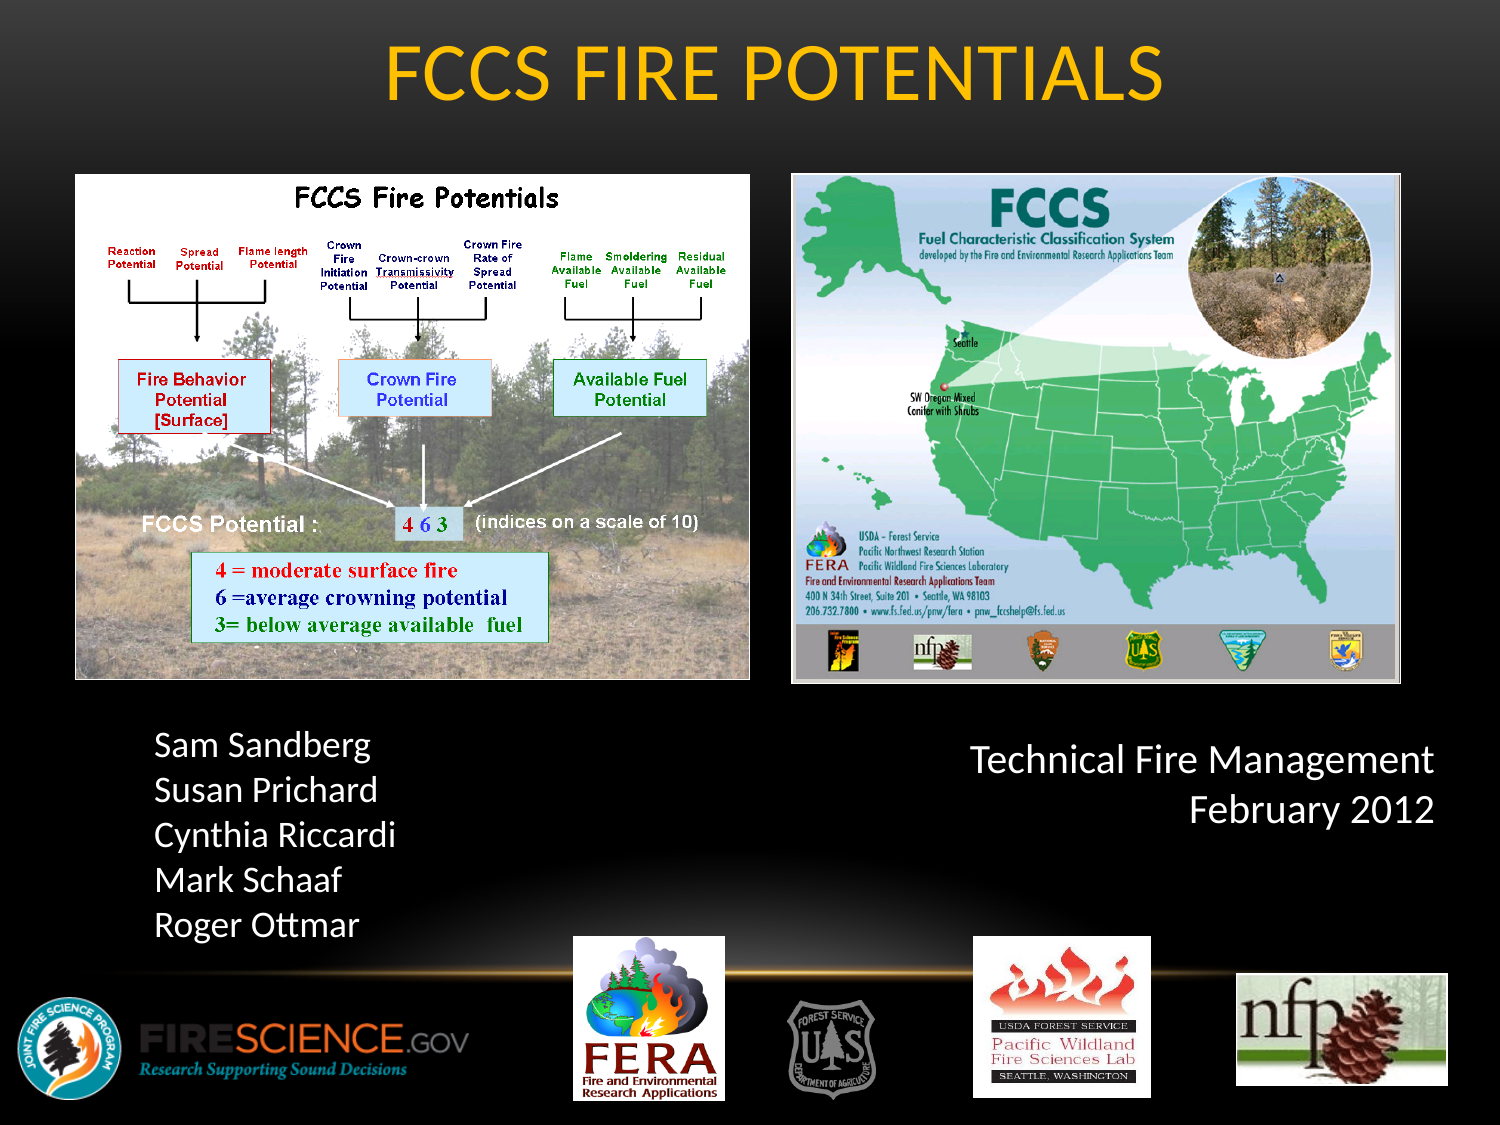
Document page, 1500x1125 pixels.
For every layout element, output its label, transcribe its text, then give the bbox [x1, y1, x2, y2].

picture [0, 0, 1500, 1125]
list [74, 174, 750, 681]
title FCCS Fire POTENTIALS [125, 0, 1425, 125]
text_box Sam Sandberg Susan Prichard Cynthia Riccardi Mark Schaaf Roger Ottmar [139, 712, 412, 953]
text_box Technical Fire Management February 2012 [702, 724, 1450, 840]
